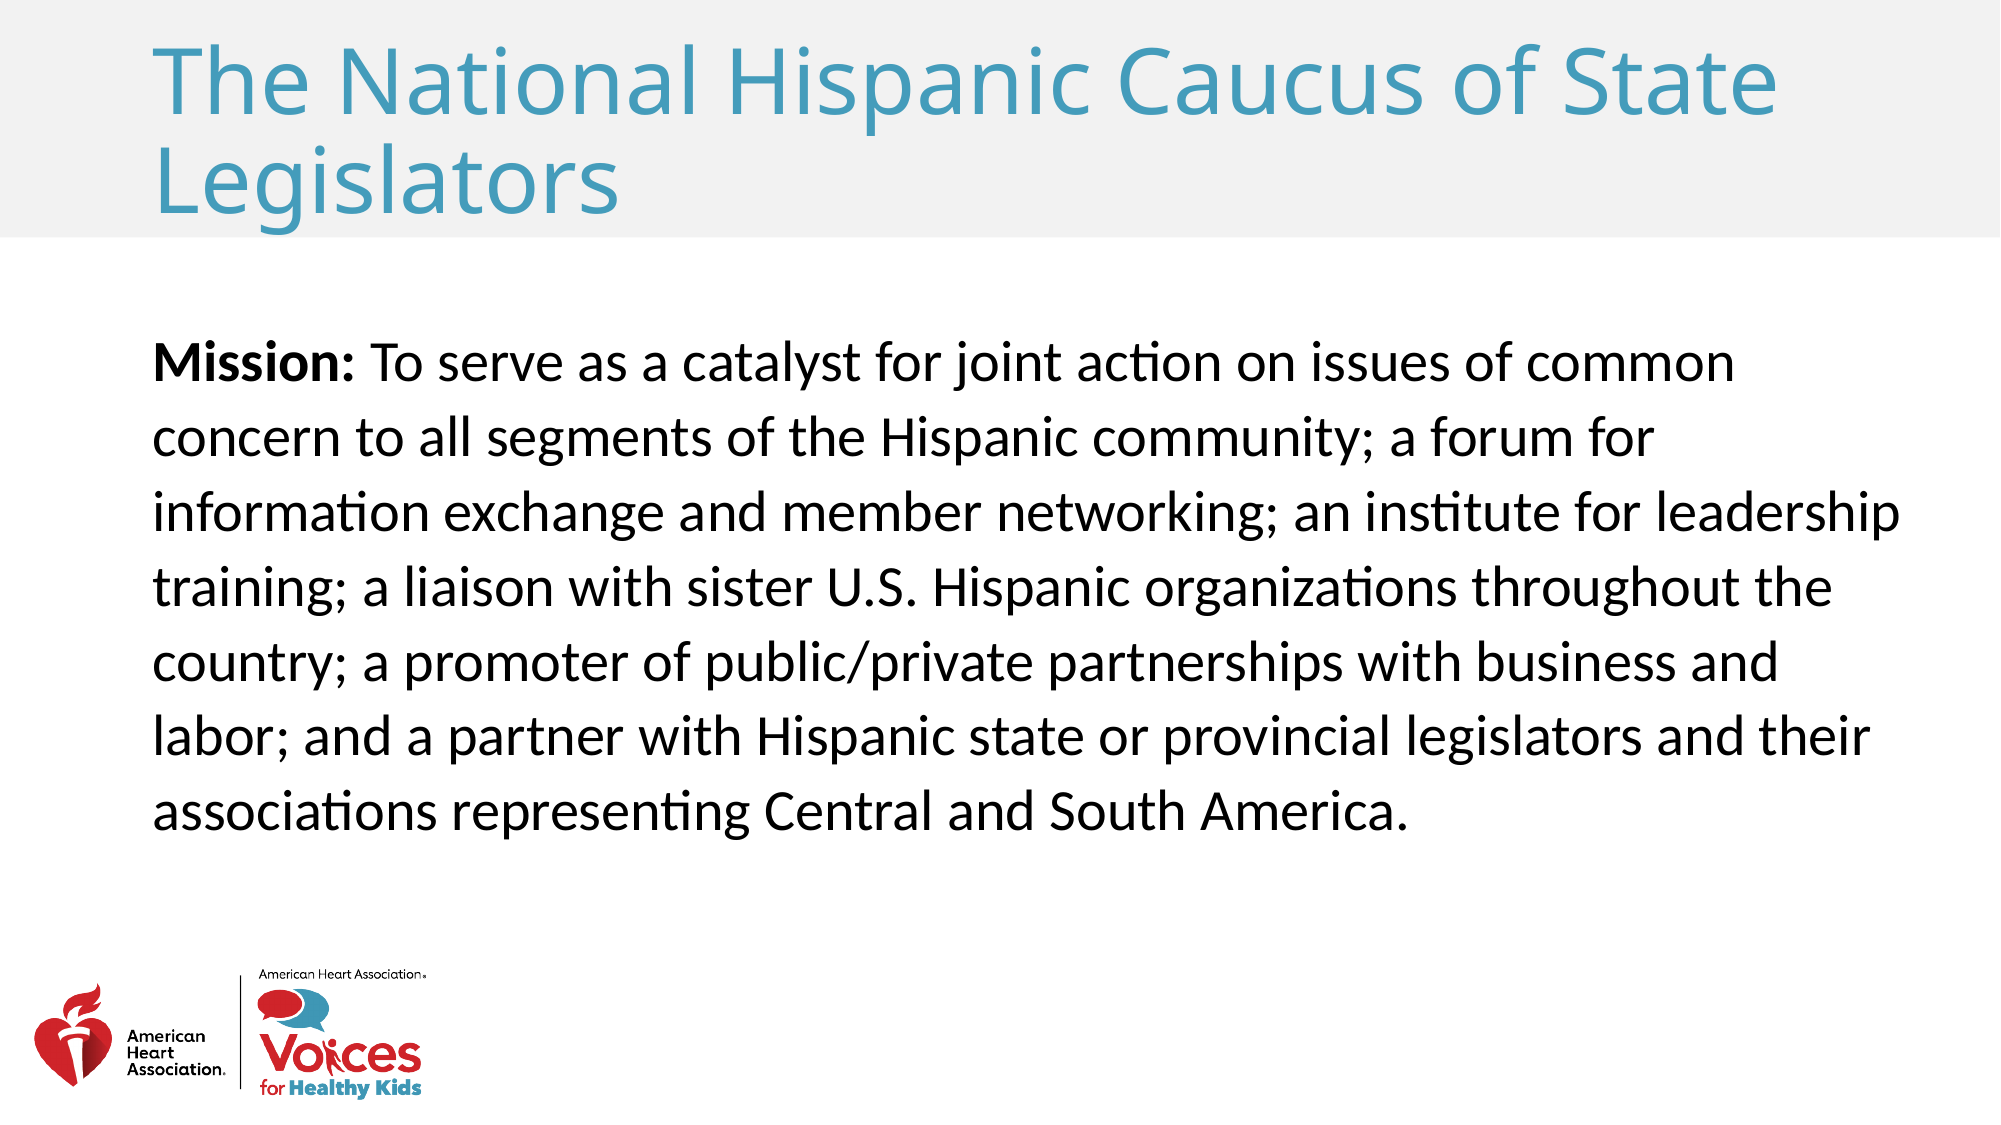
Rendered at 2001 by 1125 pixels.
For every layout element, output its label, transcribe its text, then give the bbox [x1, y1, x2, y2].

title The National Hispanic Caucus of State Legislators [137, 59, 1863, 210]
picture [34, 969, 426, 1100]
list Mission: To serve as a catalyst for joint action on issues of common concern to all segments of the Hispanic community; a forum for information exchange and member networking; an institute for leadership training; a liaison with sister U.S. Hispanic organizations throughout the country; a promoter of public/private partnerships with business and labor; and a partner with Hispanic state or provincial legislators and their associations representing Central and South America. [137, 311, 1942, 979]
